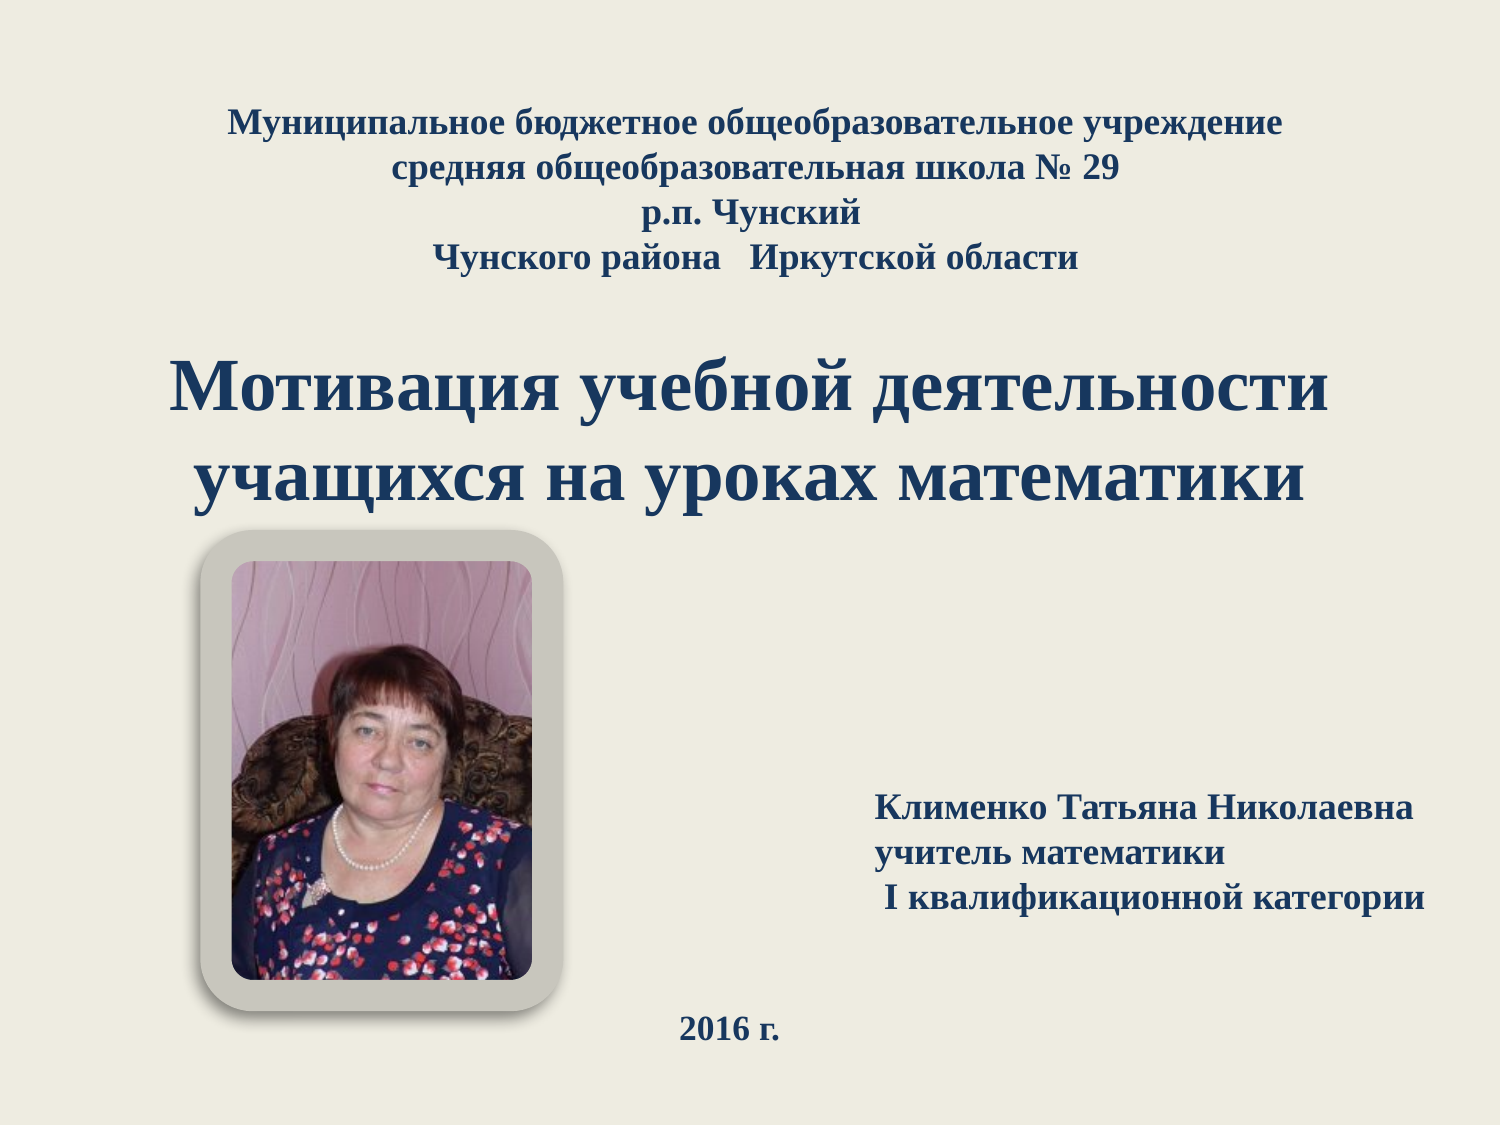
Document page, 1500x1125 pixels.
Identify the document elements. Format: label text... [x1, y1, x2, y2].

picture [215, 545, 548, 996]
text_box Муниципальное бюджетное общеобразовательное учреждение средняя общеобразовательная школа № 29 р.п. Чунский Чунского района Иркутской области [194, 89, 1317, 285]
text_box Клименко Татьяна Николаевна учитель математики I квалификационной категории [859, 775, 1460, 970]
title Мотивация учебной деятельности учащихся на уроках математики [112, 349, 1388, 591]
subtitle 2016 г. [225, 928, 1199, 1059]
